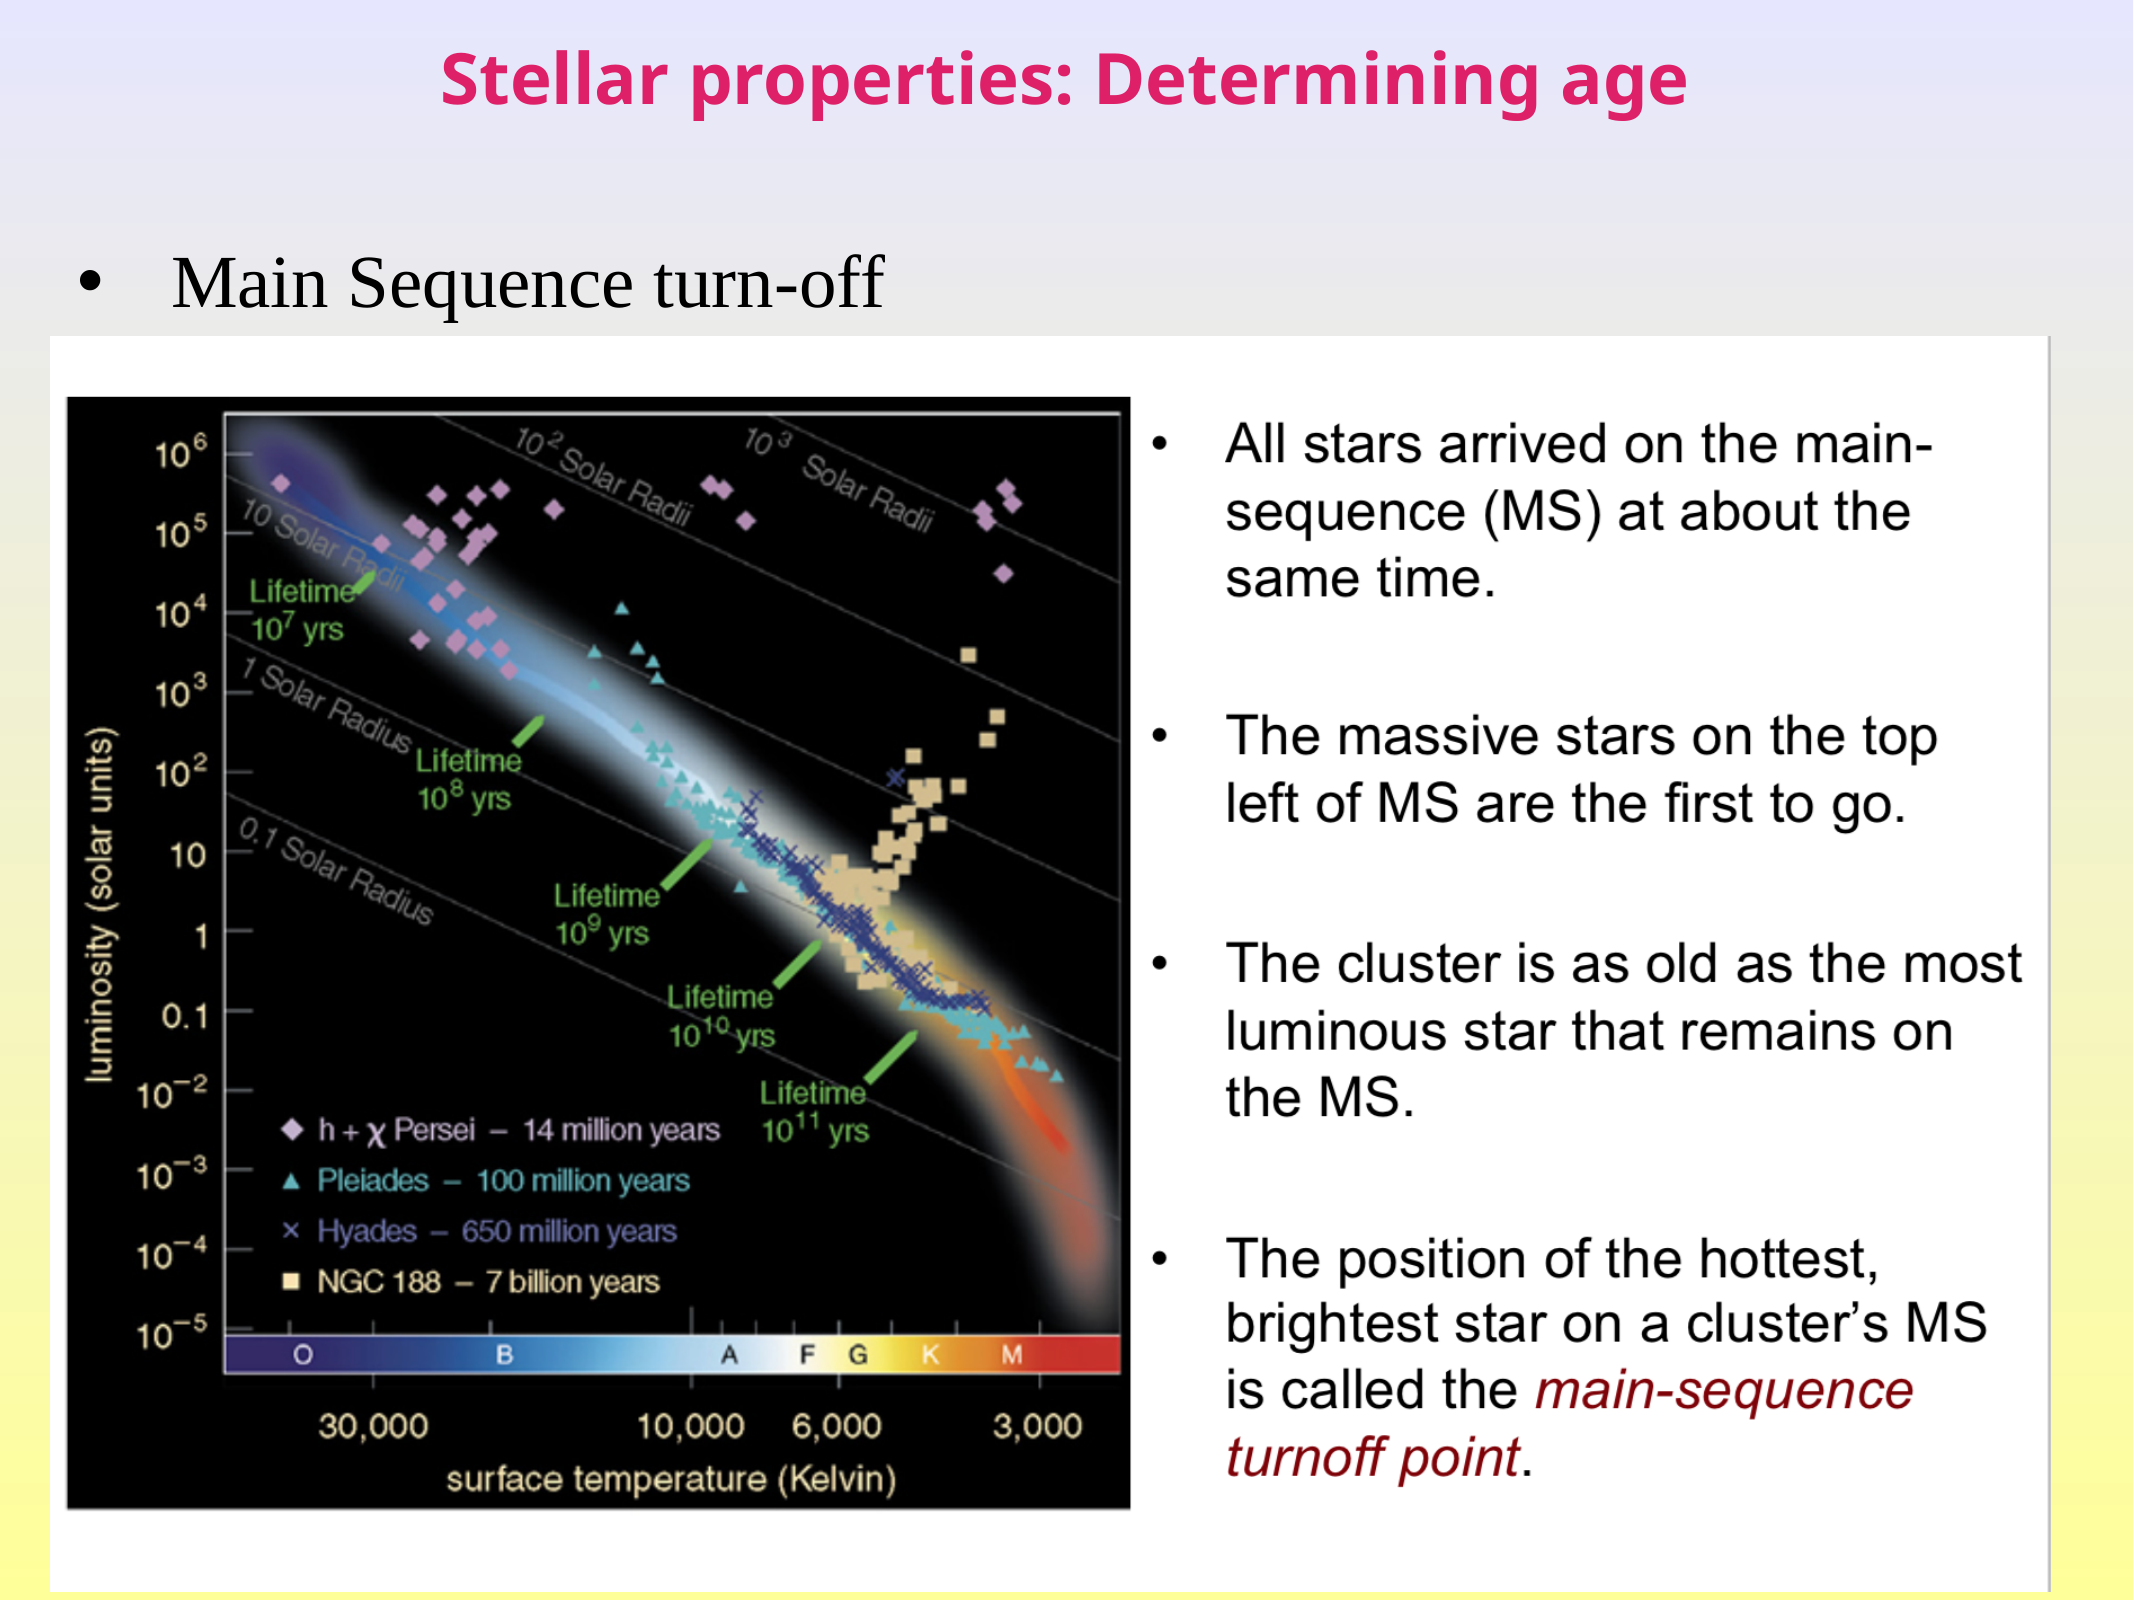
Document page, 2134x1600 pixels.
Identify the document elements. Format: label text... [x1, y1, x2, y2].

picture [50, 336, 2052, 1592]
text_box Stellar properties: Determining age [106, 0, 2025, 163]
text_box Main Sequence turn-off [62, 233, 2036, 332]
